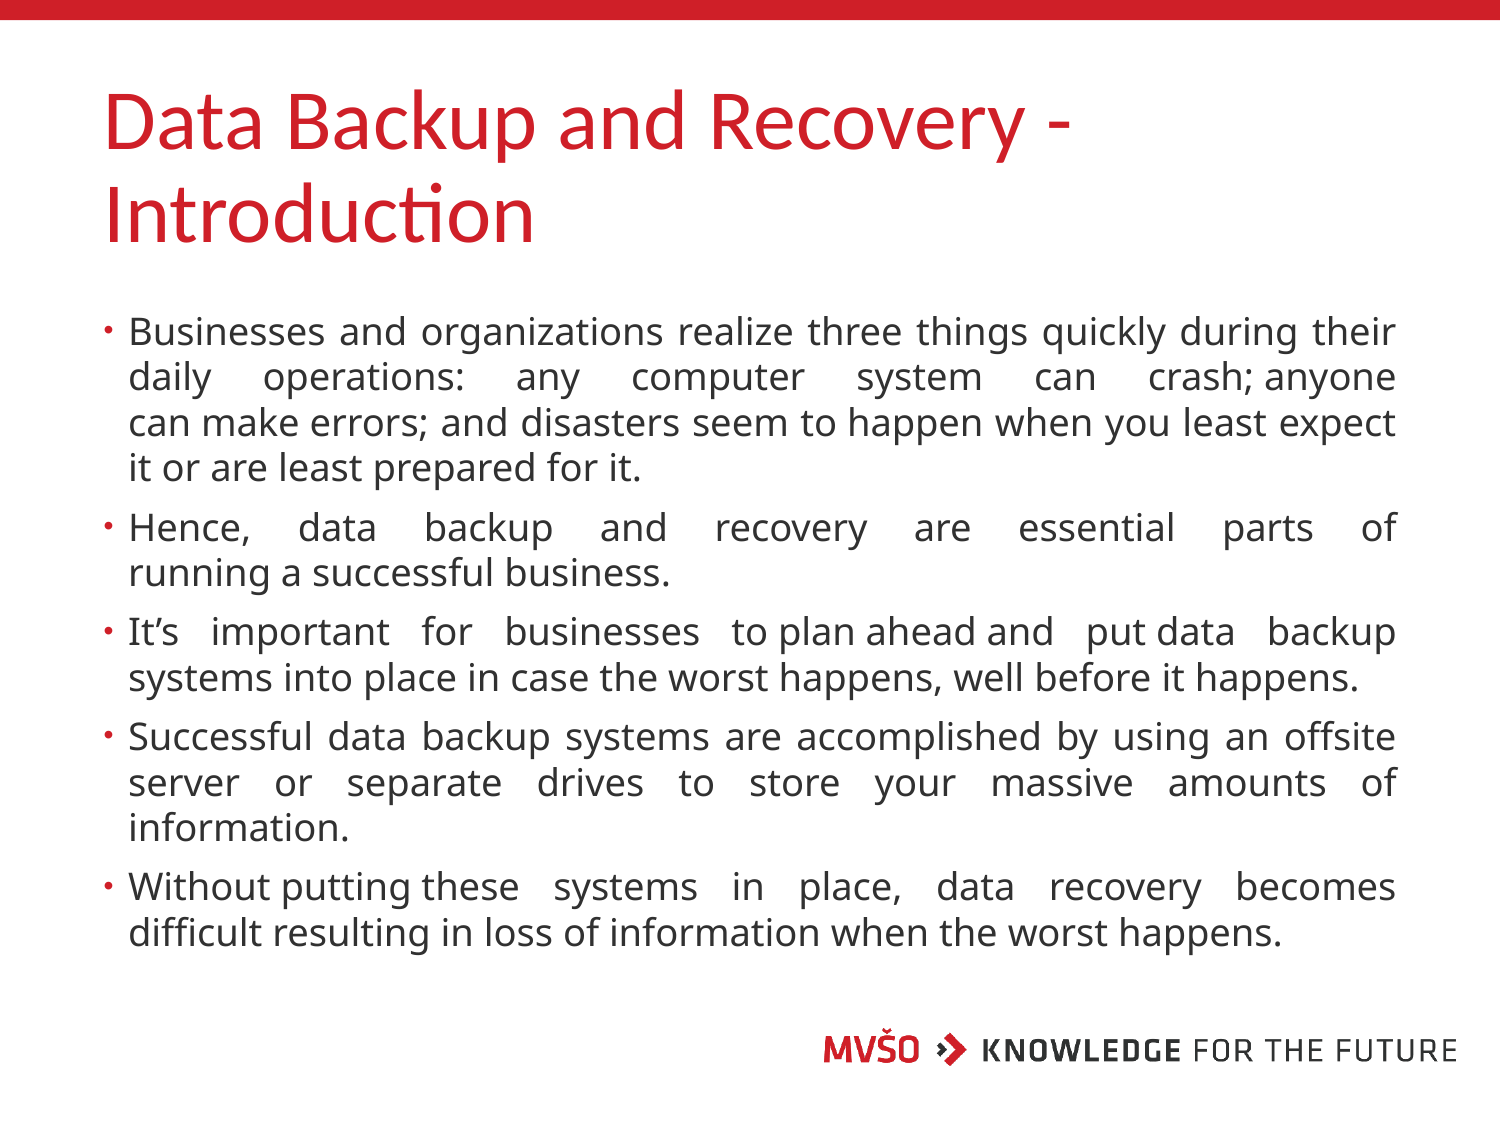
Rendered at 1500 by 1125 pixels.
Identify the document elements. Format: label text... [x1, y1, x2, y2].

list Businesses and organizations realize three things quickly during their daily operations: any computer system can crash; anyone can make errors; and disasters seem to happen when you least expect it or are least prepared for it. Hence, data backup and recovery are essential parts of running a successful business. It’s important for businesses to plan ahead and put data backup systems into place in case the worst happens, well before it happens. Successful data backup systems are accomplished by using an offsite server or separate drives to store your massive amounts of information. Without putting these systems in place, data recovery becomes difficult resulting in loss of information when the worst happens. [88, 299, 1412, 969]
picture [824, 1028, 1456, 1066]
title Data Backup and Recovery - Introduction [88, 59, 1412, 278]
